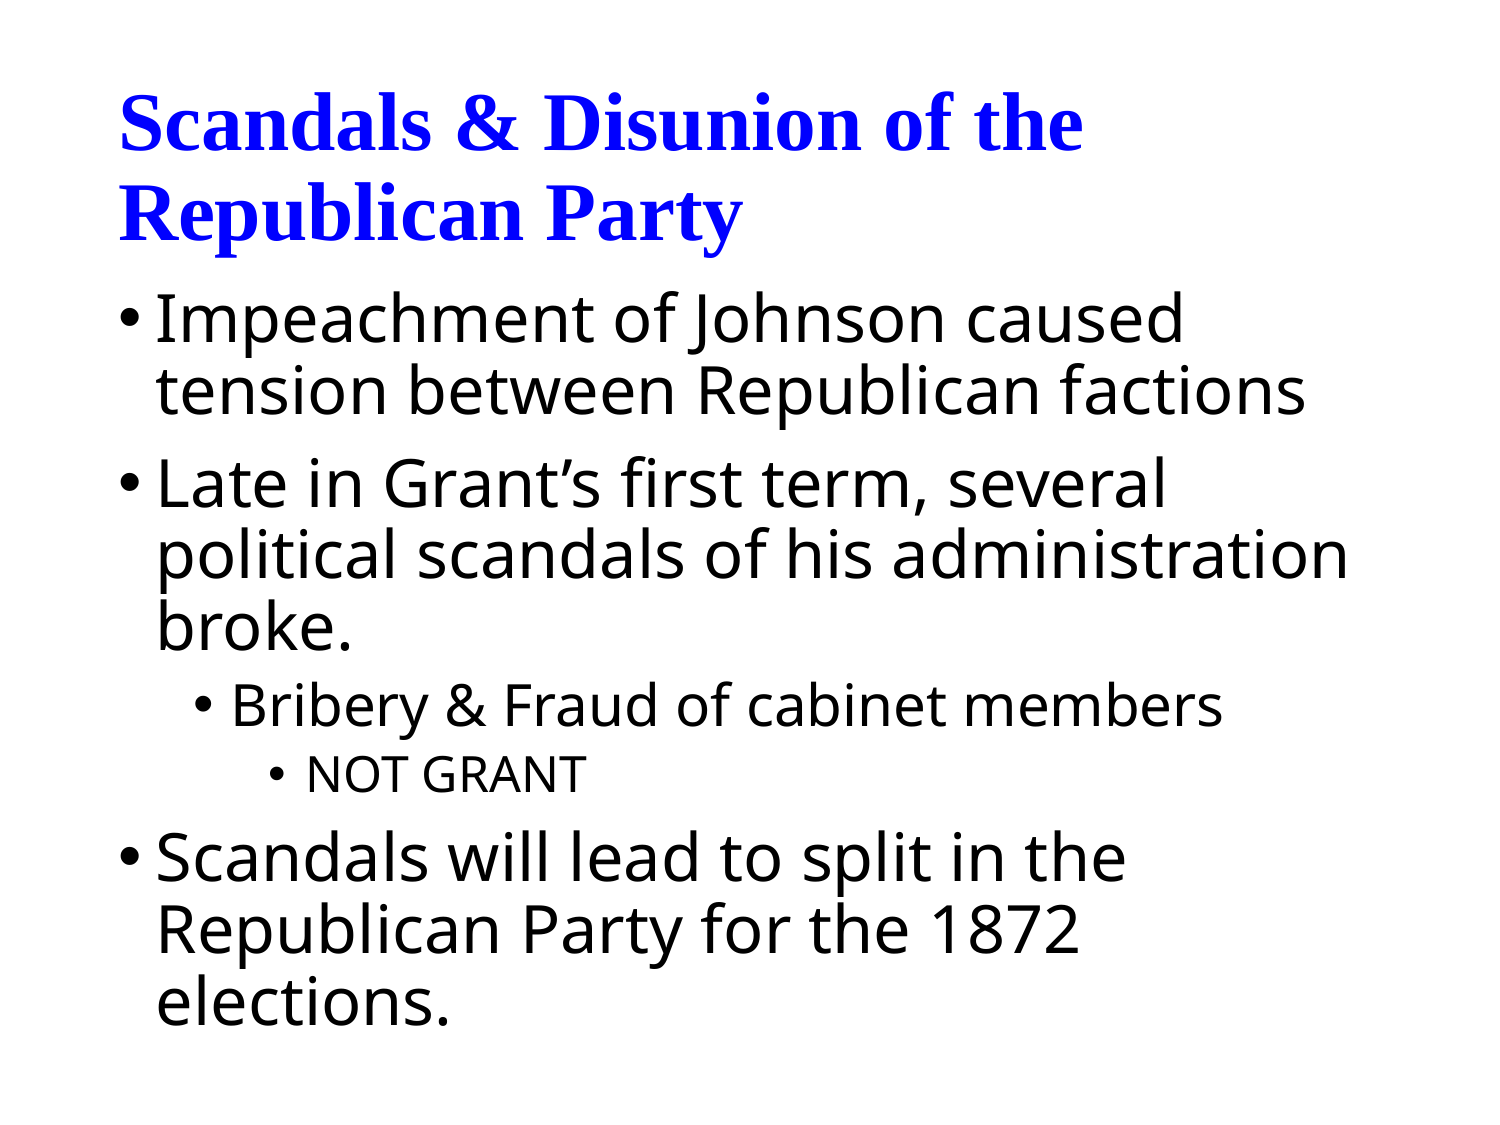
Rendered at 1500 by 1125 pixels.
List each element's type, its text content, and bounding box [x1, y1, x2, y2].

title Scandals & Disunion of the Republican Party [103, 59, 1397, 277]
list Impeachment of Johnson caused tension between Republican factions Late in Grant’s first term, several political scandals of his administration broke. Bribery & Fraud of cabinet members NOT GRANT Scandals will lead to split in the Republican Party for the 1872 elections. [103, 277, 1397, 1014]
